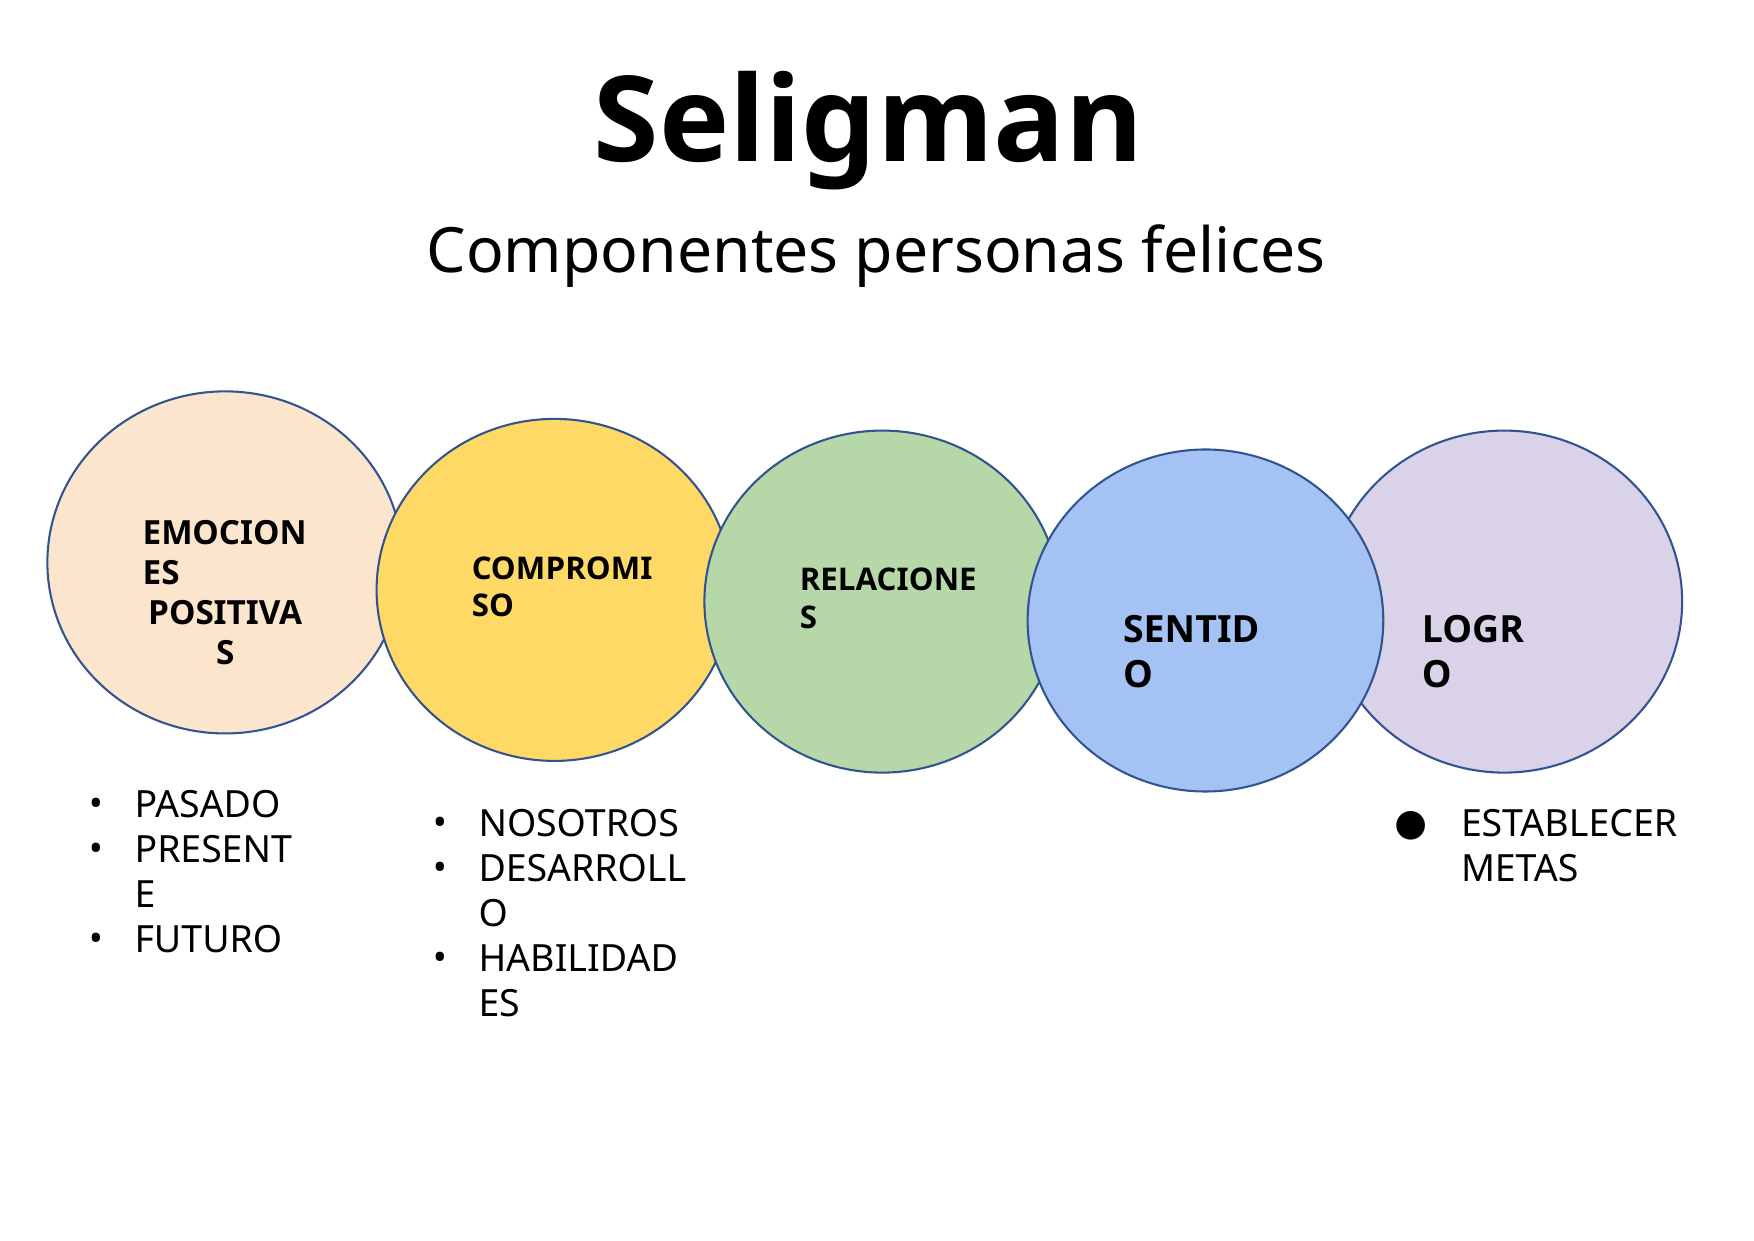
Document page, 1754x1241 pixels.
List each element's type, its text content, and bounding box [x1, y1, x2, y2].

text_box ESTABLECER METAS [1350, 791, 1737, 859]
subtitle Componentes personas felices [219, 211, 1535, 300]
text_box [1326, 430, 1683, 773]
text_box [47, 391, 371, 734]
title Seligman [210, 26, 1527, 195]
text_box NOSOTROS DESARROLLO HABILIDADES [418, 791, 705, 959]
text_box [1027, 449, 1384, 792]
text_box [704, 430, 1061, 773]
text_box PASADO PRESENTE FUTURO [74, 772, 322, 940]
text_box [376, 418, 733, 762]
text_box EMOCIONES POSITIVAS [128, 503, 322, 621]
